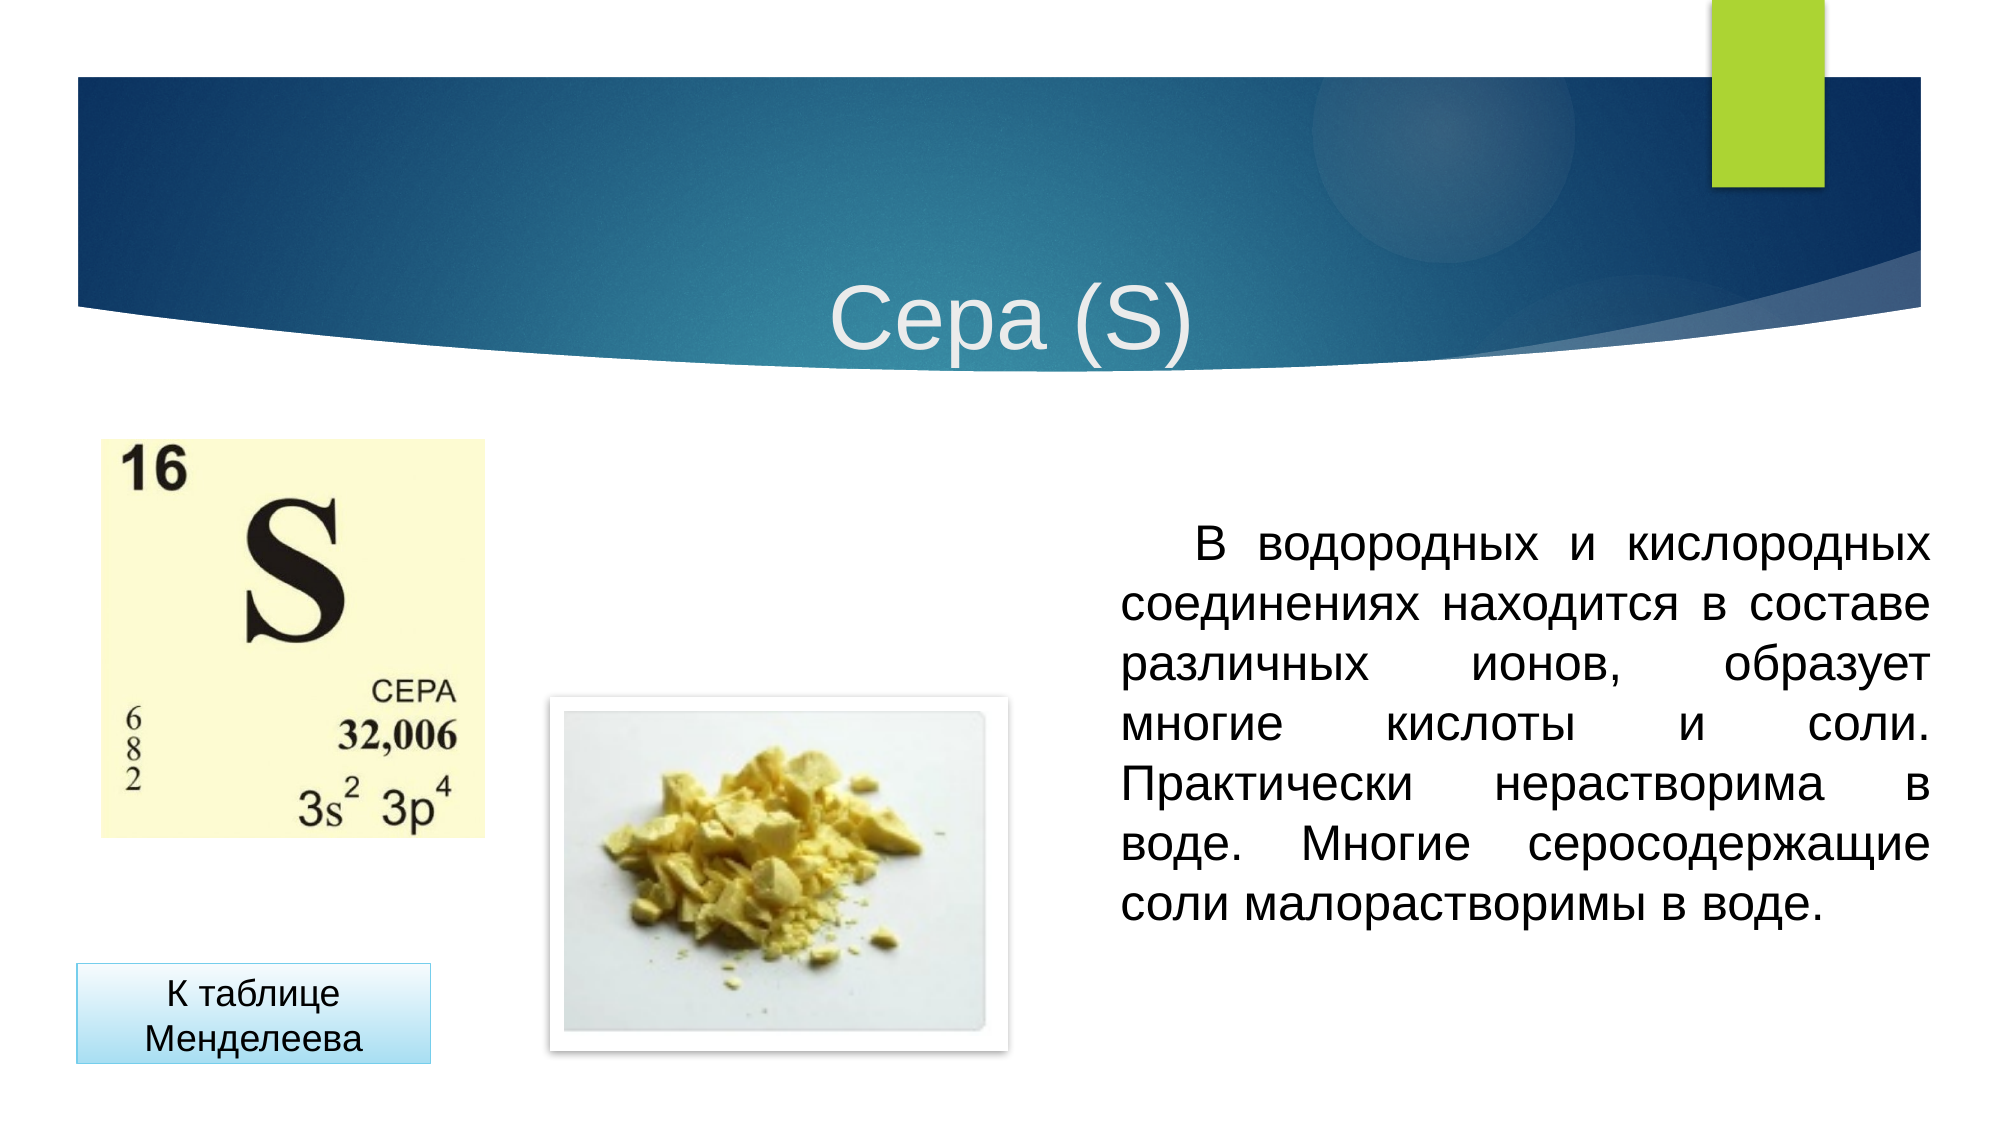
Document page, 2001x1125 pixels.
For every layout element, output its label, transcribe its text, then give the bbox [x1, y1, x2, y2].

picture [101, 438, 485, 838]
text_box К таблице Менделеева [76, 963, 431, 1064]
title Сера (S) [293, 254, 1731, 371]
picture [563, 711, 994, 1037]
list В водородных и кислородных соединениях находится в составе различных ионов, образует многие кислоты и соли. Практически нерастворима в воде. Многие серосодержащие соли малорастворимы в воде. [1105, 503, 1947, 1064]
